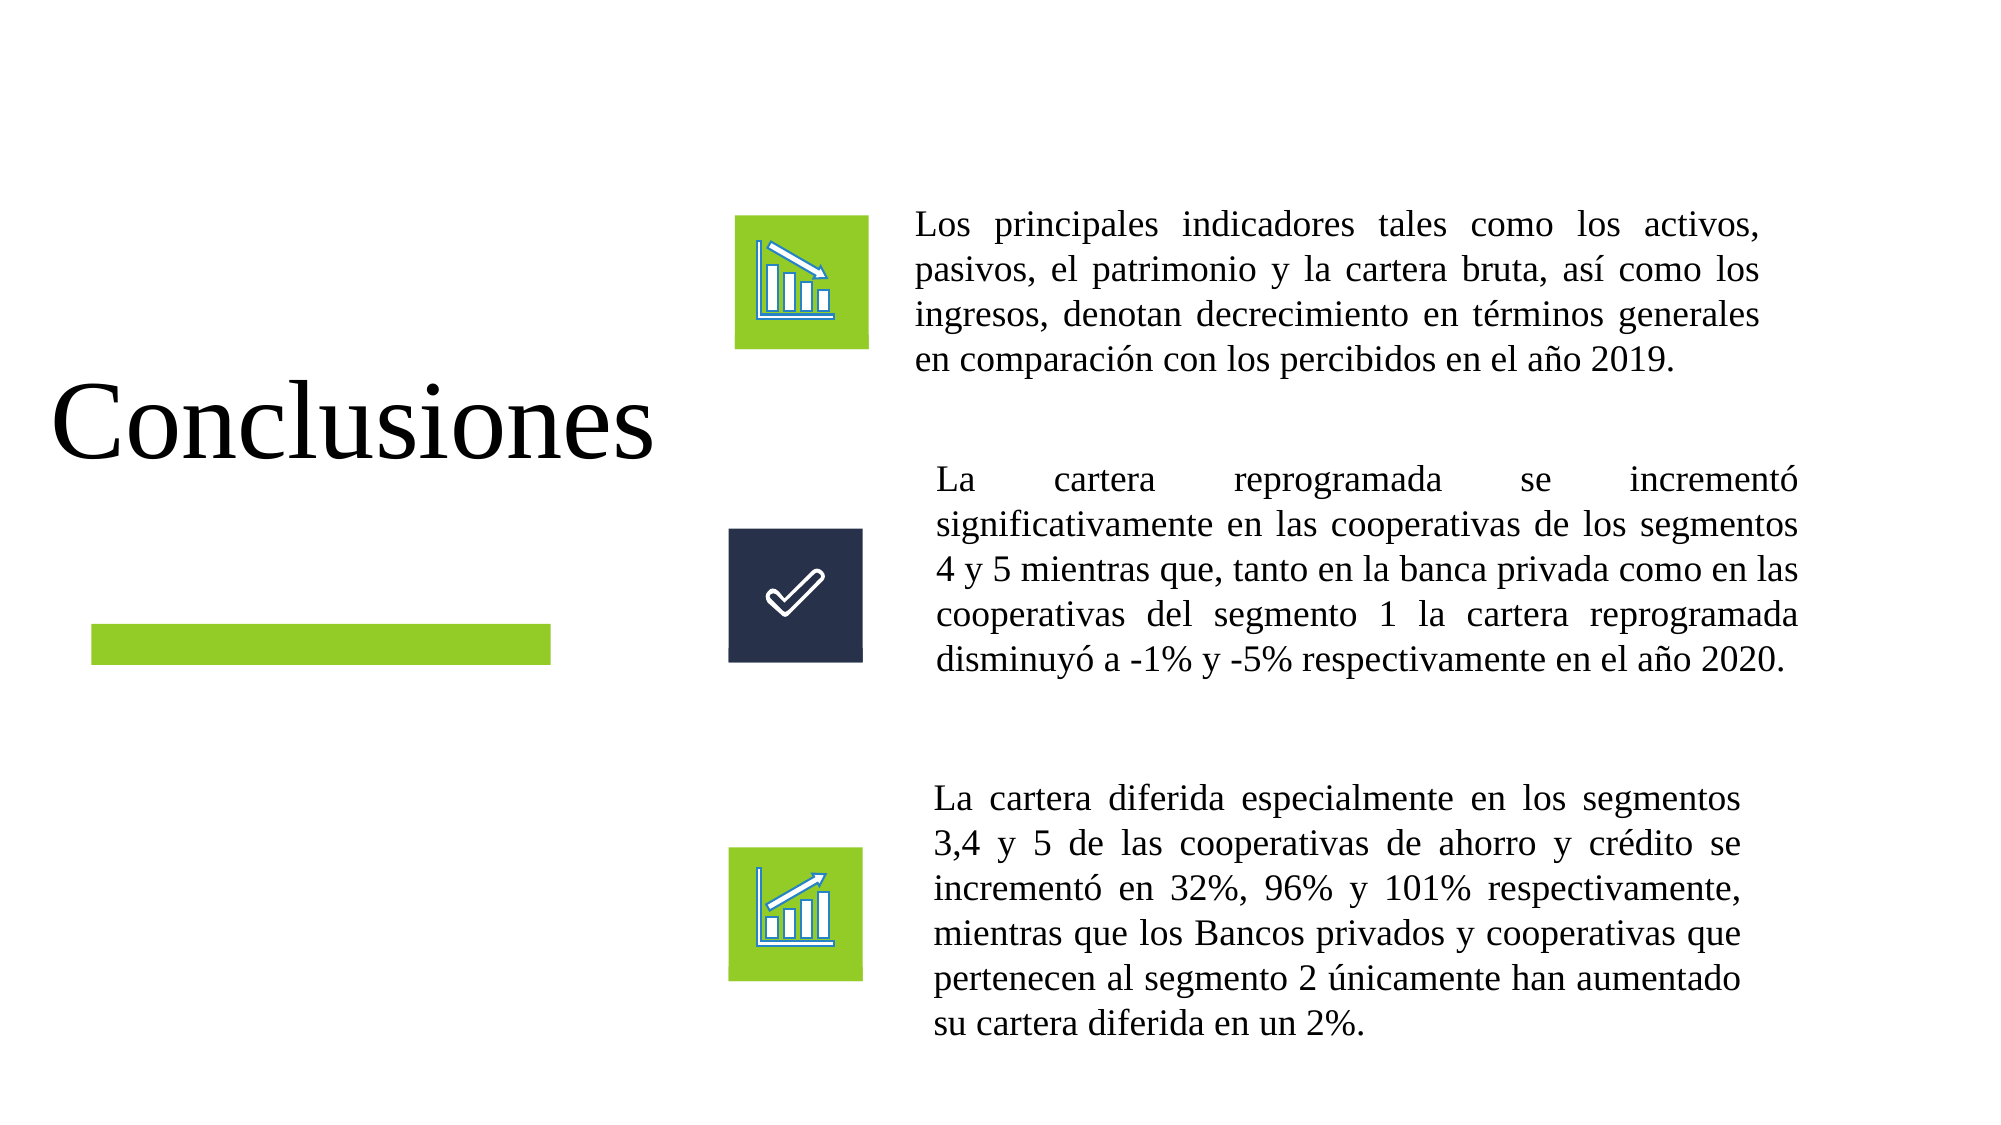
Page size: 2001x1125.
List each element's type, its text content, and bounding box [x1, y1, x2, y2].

text_box La cartera diferida especialmente en los segmentos 3,4 y 5 de las cooperativas de ahorro y crédito se incrementó en 32%, 96% y 101% respectivamente, mientras que los Bancos privados y cooperativas que pertenecen al segmento 2 únicamente han aumentado su cartera diferida en un 2%. [915, 763, 1761, 1052]
text_box La cartera reprogramada se incrementó significativamente en las cooperativas de los segmentos 4 y 5 mientras que, tanto en la banca privada como en las cooperativas del segmento 1 la cartera reprogramada disminuyó a -1% y -5% respectivamente en el año 2020. [921, 446, 1815, 687]
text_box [728, 847, 863, 982]
text_box Conclusiones [35, 338, 690, 489]
text_box [90, 623, 552, 666]
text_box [734, 215, 869, 350]
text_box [728, 528, 863, 663]
text_box Los principales indicadores tales como los activos, pasivos, el patrimonio y la cartera bruta, así como los ingresos, denotan decrecimiento en términos generales en comparación con los percibidos en el año 2019. [896, 190, 1780, 389]
